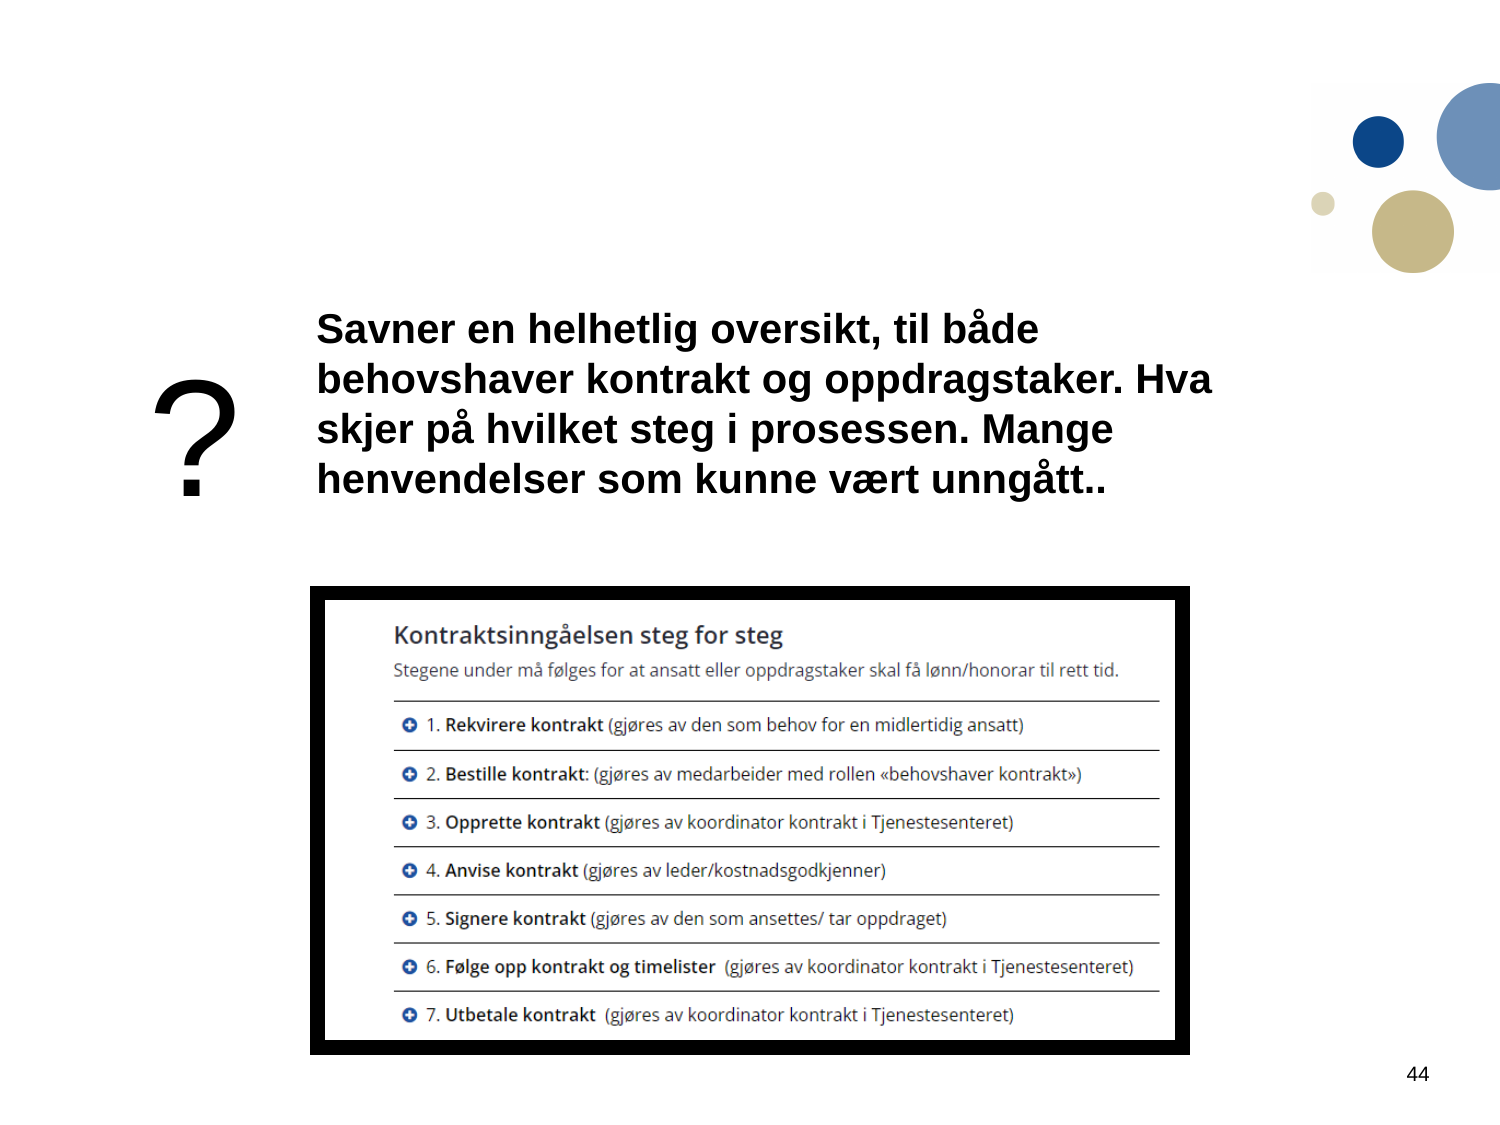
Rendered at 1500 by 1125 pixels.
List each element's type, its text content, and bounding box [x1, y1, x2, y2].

list Savner en helhetlig oversikt, til både behovshaver kontrakt og oppdragstaker. Hva skjer på hvilket steg i prosessen. Mange henvendelser som kunne vært unngått.. [301, 294, 1287, 1054]
picture [1311, 83, 1500, 273]
text_box ? [133, 321, 273, 537]
picture [324, 599, 1176, 1041]
